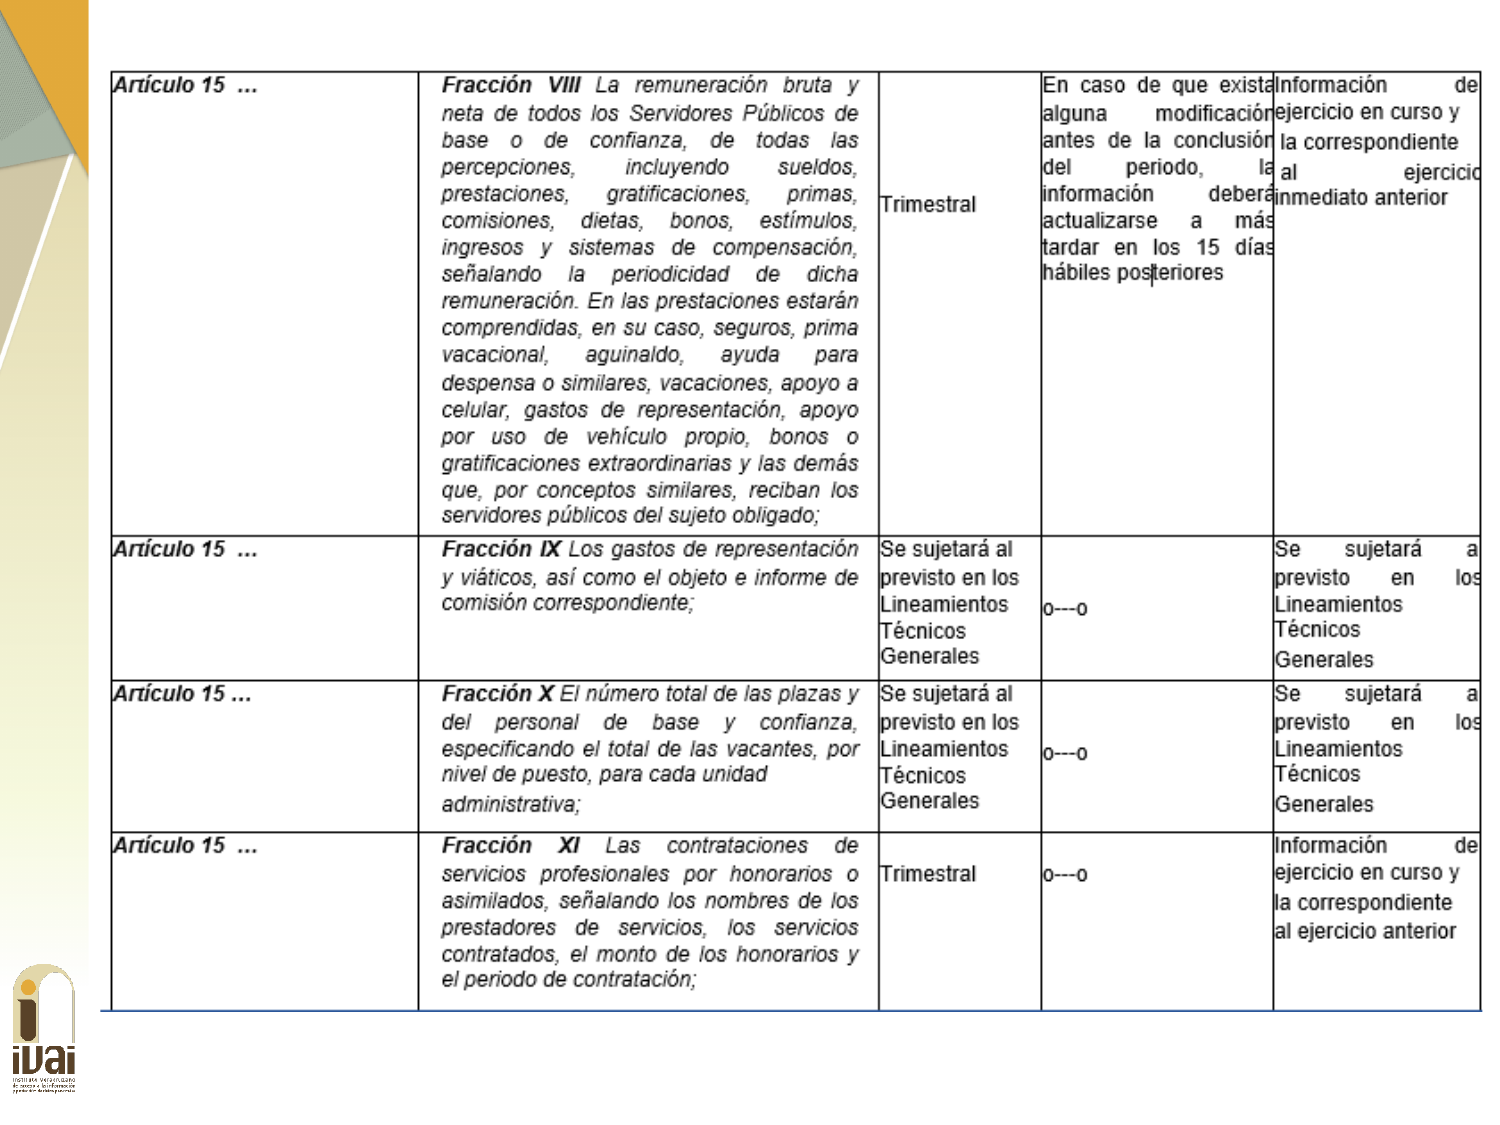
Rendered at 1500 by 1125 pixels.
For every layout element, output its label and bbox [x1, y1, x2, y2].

picture [0, 0, 88, 1094]
picture [100, 70, 1483, 1012]
